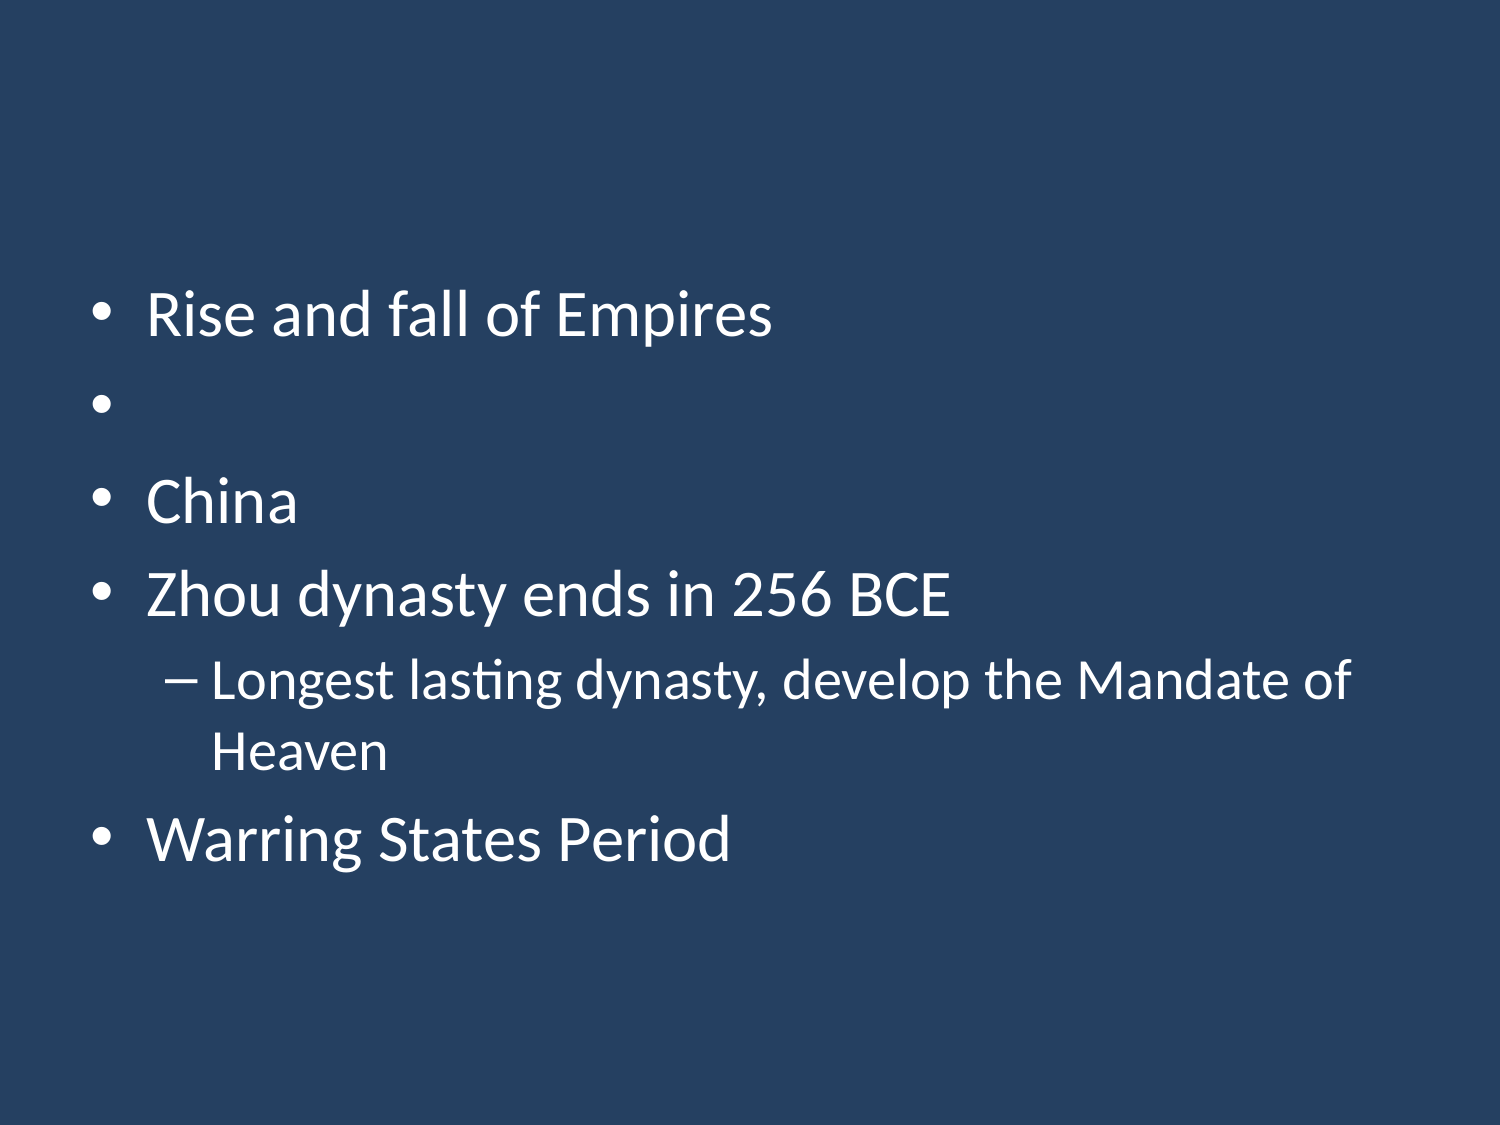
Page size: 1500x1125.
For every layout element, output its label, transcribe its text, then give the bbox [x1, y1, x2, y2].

list Rise and fall of Empires China Zhou dynasty ends in 256 BCE Longest lasting dynasty, develop the Mandate of Heaven Warring States Period [75, 262, 1425, 1005]
